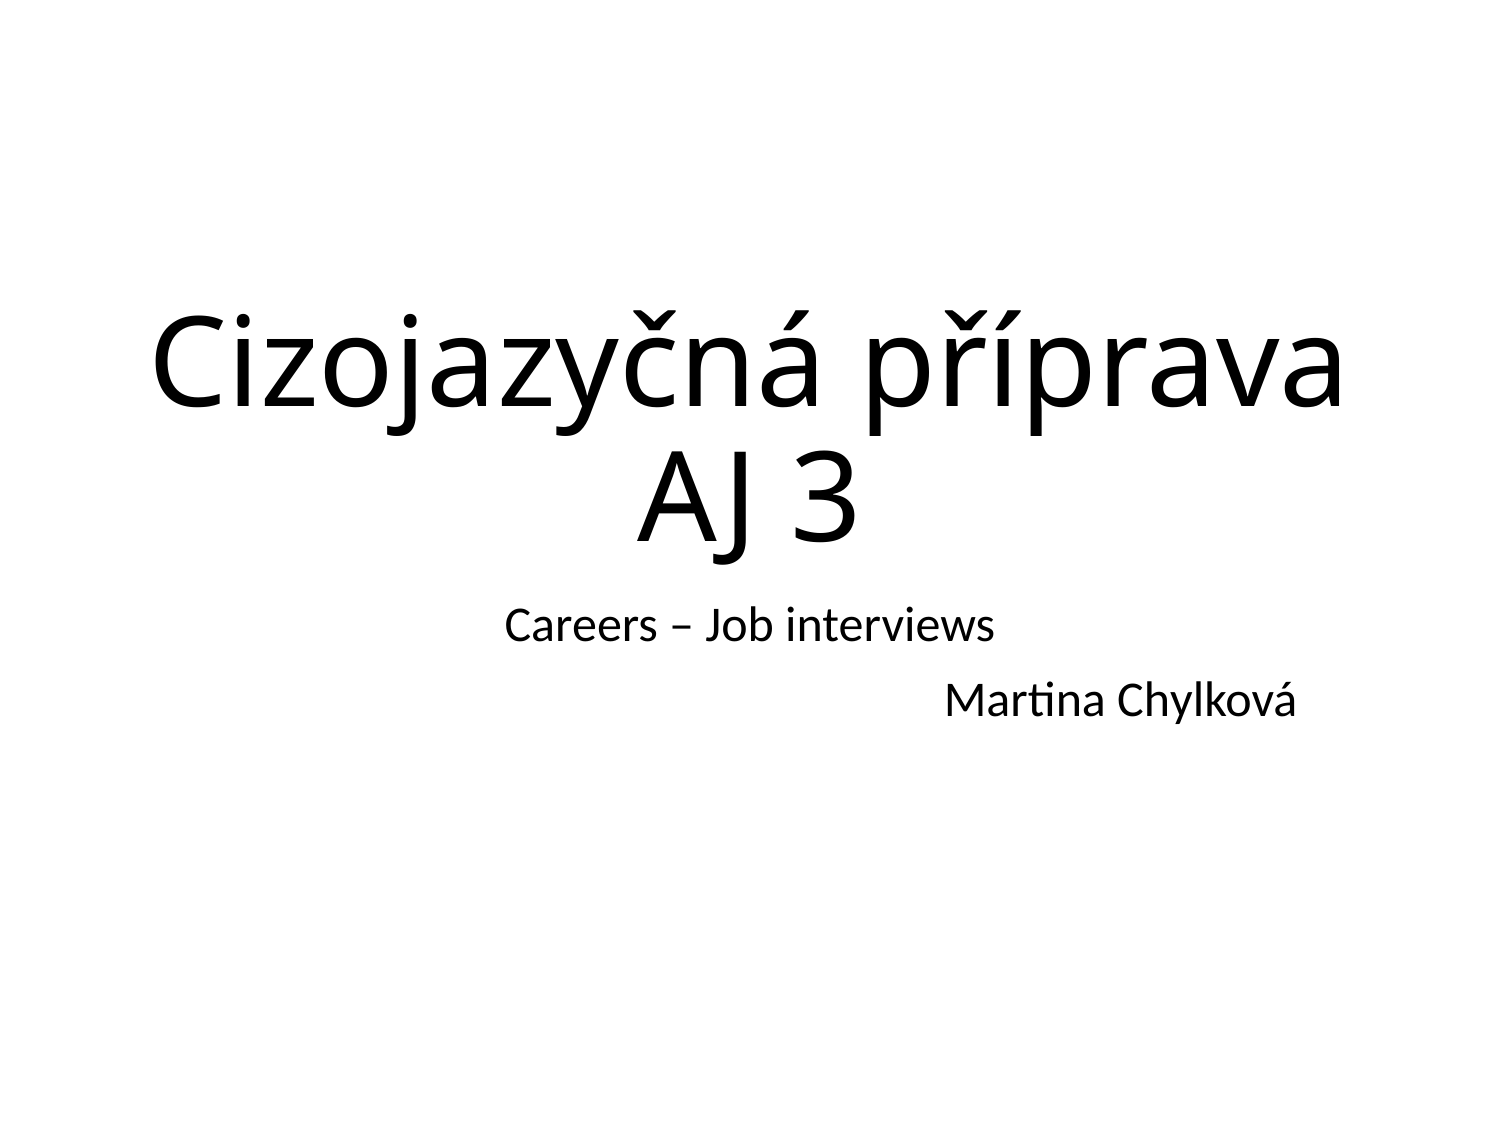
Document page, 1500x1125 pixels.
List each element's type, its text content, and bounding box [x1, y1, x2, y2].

title Cizojazyčná příprava AJ 3 [112, 184, 1388, 576]
subtitle Careers – Job interviews Martina Chylková [187, 590, 1313, 863]
